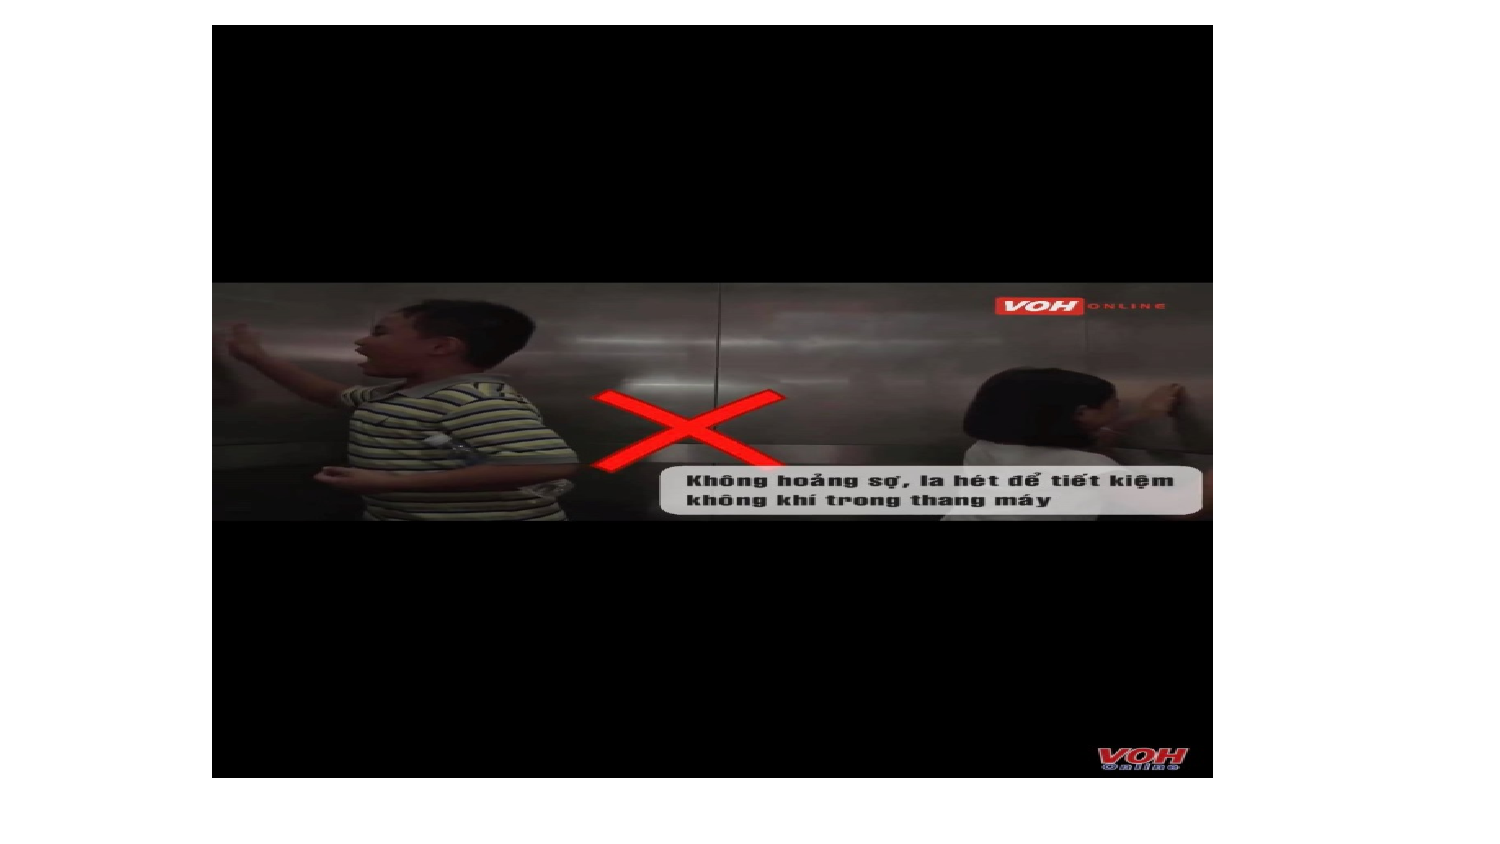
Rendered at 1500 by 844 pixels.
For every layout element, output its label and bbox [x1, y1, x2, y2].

list [212, 24, 1213, 779]
